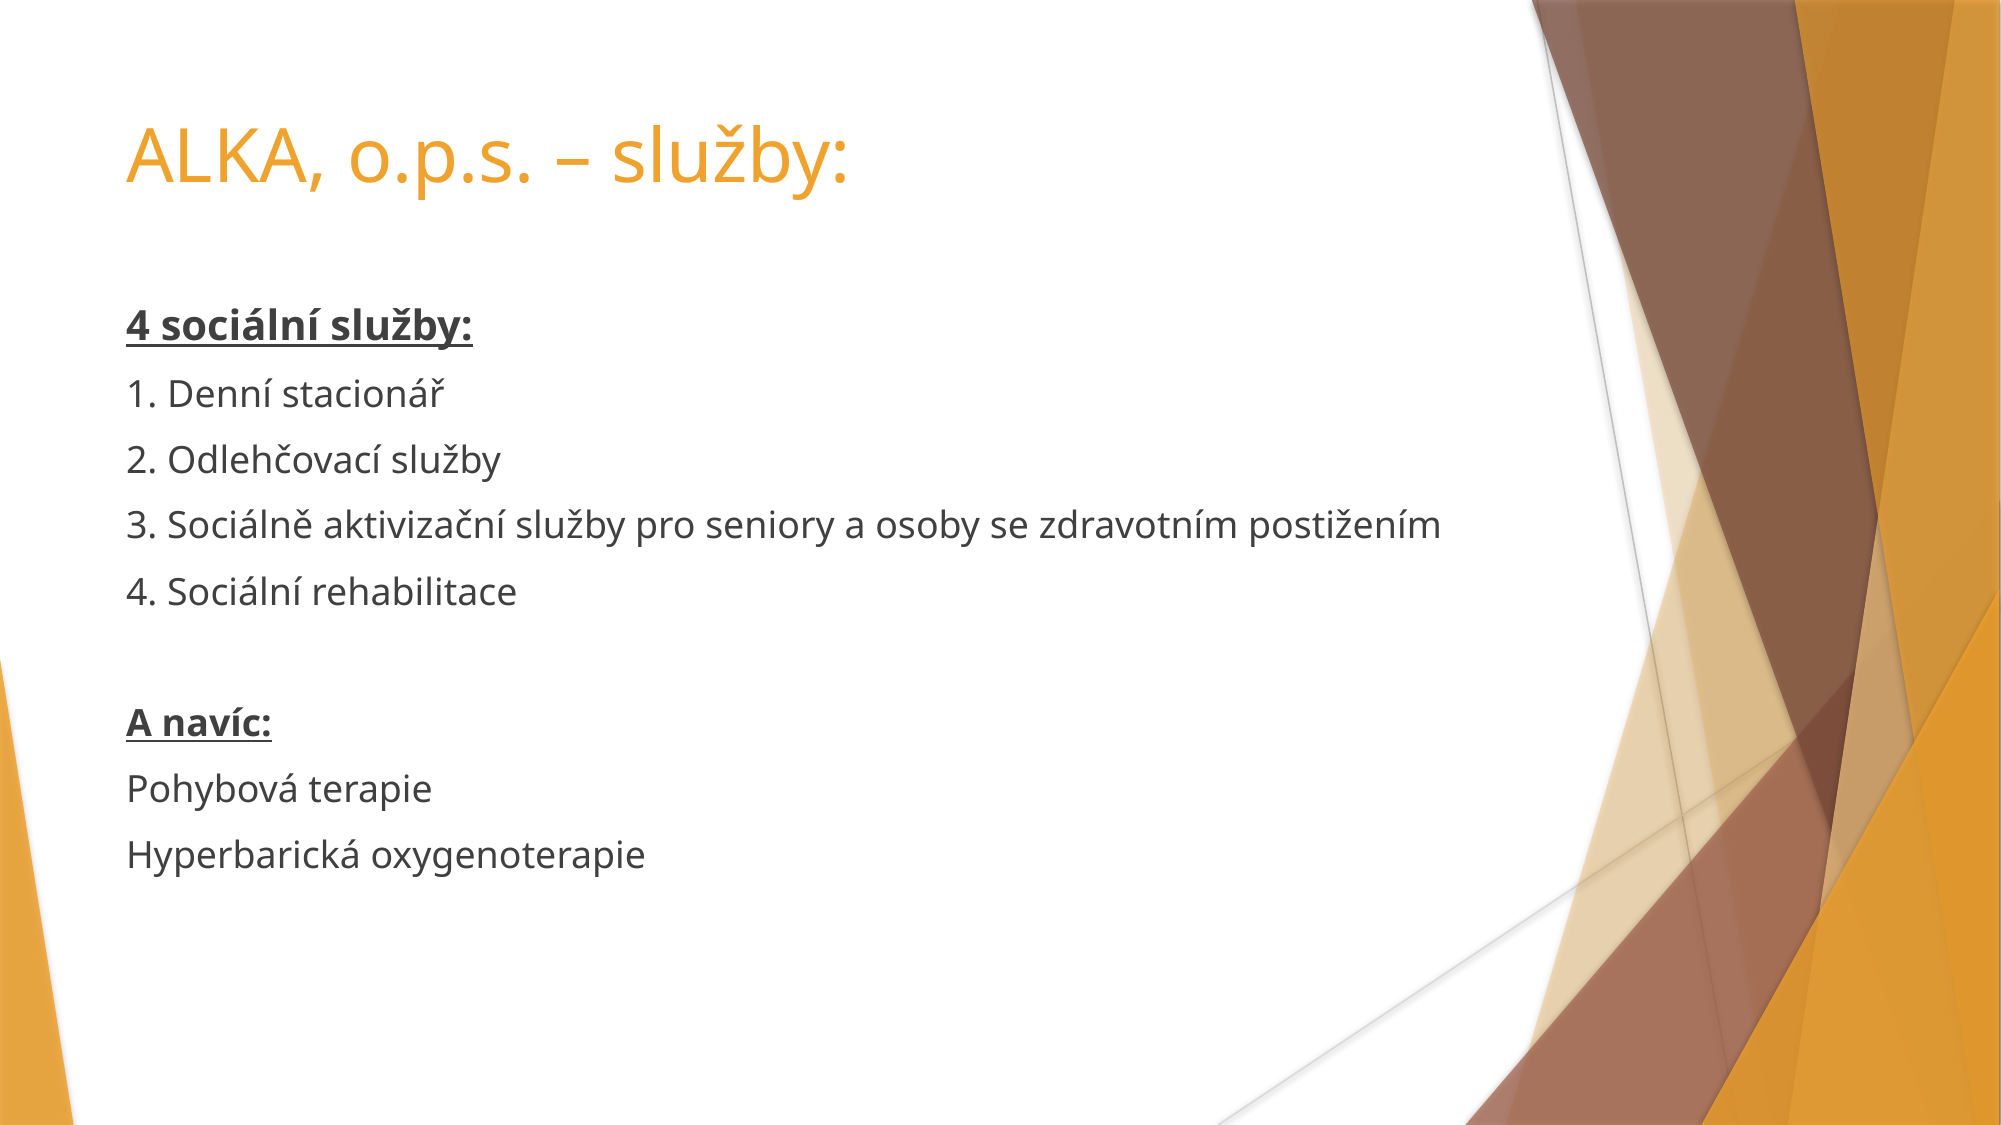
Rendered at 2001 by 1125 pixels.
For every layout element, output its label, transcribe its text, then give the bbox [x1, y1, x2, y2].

list 4 sociální služby: 1. Denní stacionář 2. Odlehčovací služby 3. Sociálně aktivizační služby pro seniory a osoby se zdravotním postižením 4. Sociální rehabilitace A navíc: Pohybová terapie Hyperbarická oxygenoterapie [111, 291, 1522, 992]
title ALKA, o.p.s. – služby: [111, 99, 1522, 291]
